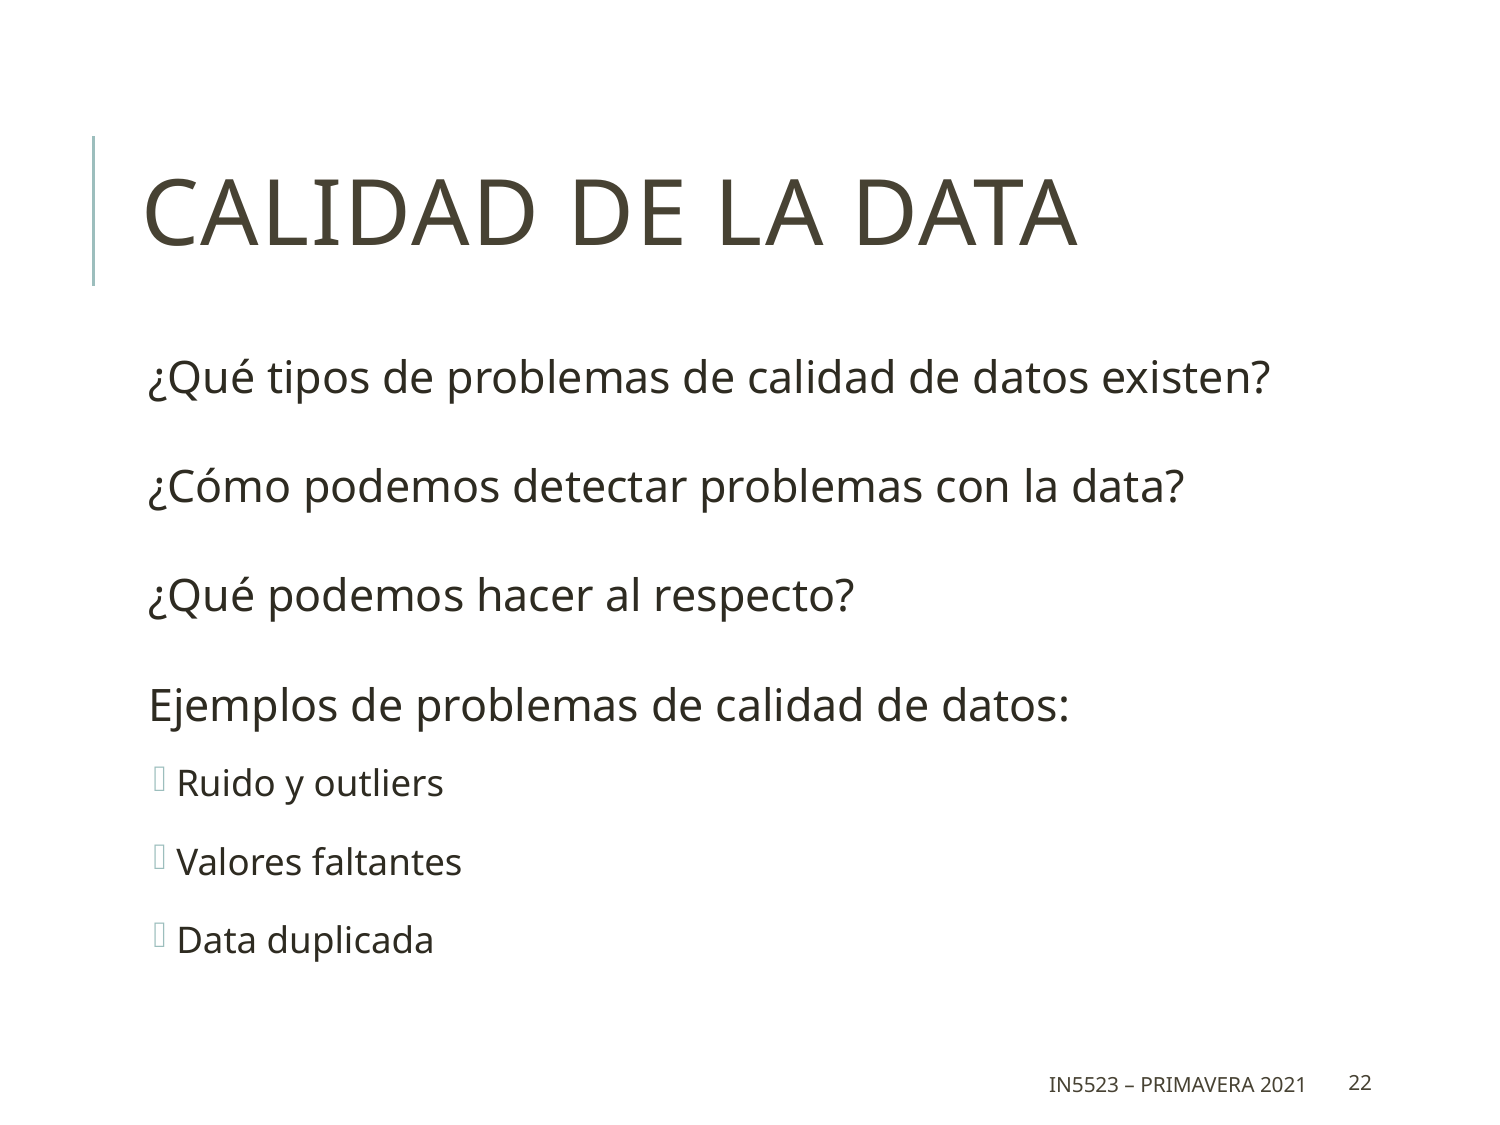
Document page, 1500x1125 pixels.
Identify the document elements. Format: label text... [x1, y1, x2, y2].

slide_number 22 [1333, 1061, 1454, 1107]
footer IN5523 – Primavera 2021 [595, 1061, 1322, 1107]
title Calidad de la Data [126, 96, 1322, 314]
list ¿Qué tipos de problemas de calidad de datos existen? ¿Cómo podemos detectar problemas con la data? ¿Qué podemos hacer al respecto? Ejemplos de problemas de calidad de datos: Ruido y outliers Valores faltantes Data duplicada [126, 314, 1322, 975]
